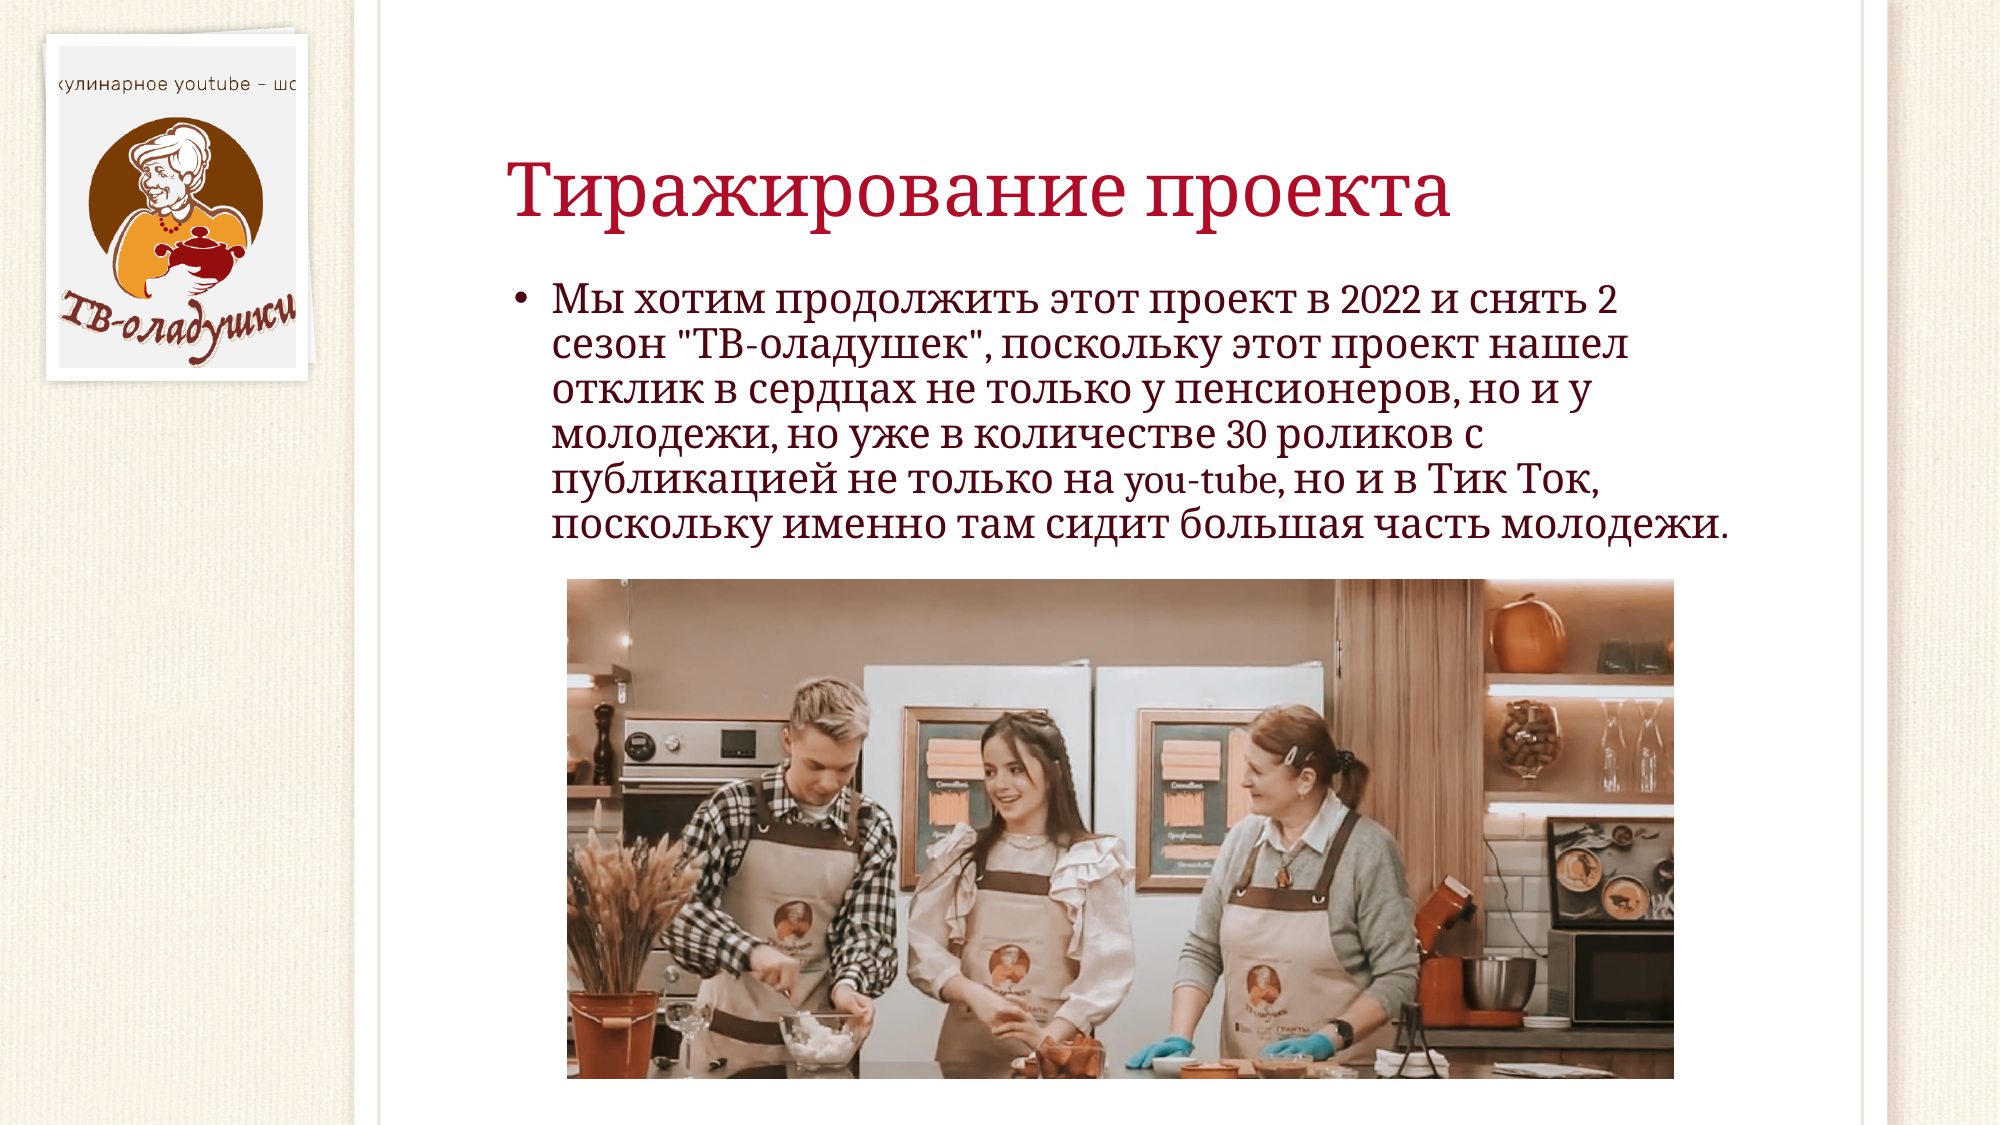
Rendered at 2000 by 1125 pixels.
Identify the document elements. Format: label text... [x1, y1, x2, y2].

list Мы хотим продолжить этот проект в 2022 и снять 2 сезон "ТВ-оладушек", поскольку этот проект нашел отклик в сердцах не только у пенсионеров, но и у молодежи, но уже в количестве 30 роликов с публикацией не только на you-tube, но и в Тик Ток, поскольку именно там сидит большая часть молодежи. [491, 269, 1750, 1013]
title Тиражирование проекта [491, 52, 1750, 240]
picture [0, 0, 354, 1125]
picture [1888, 0, 2000, 1125]
picture [567, 579, 1674, 1079]
